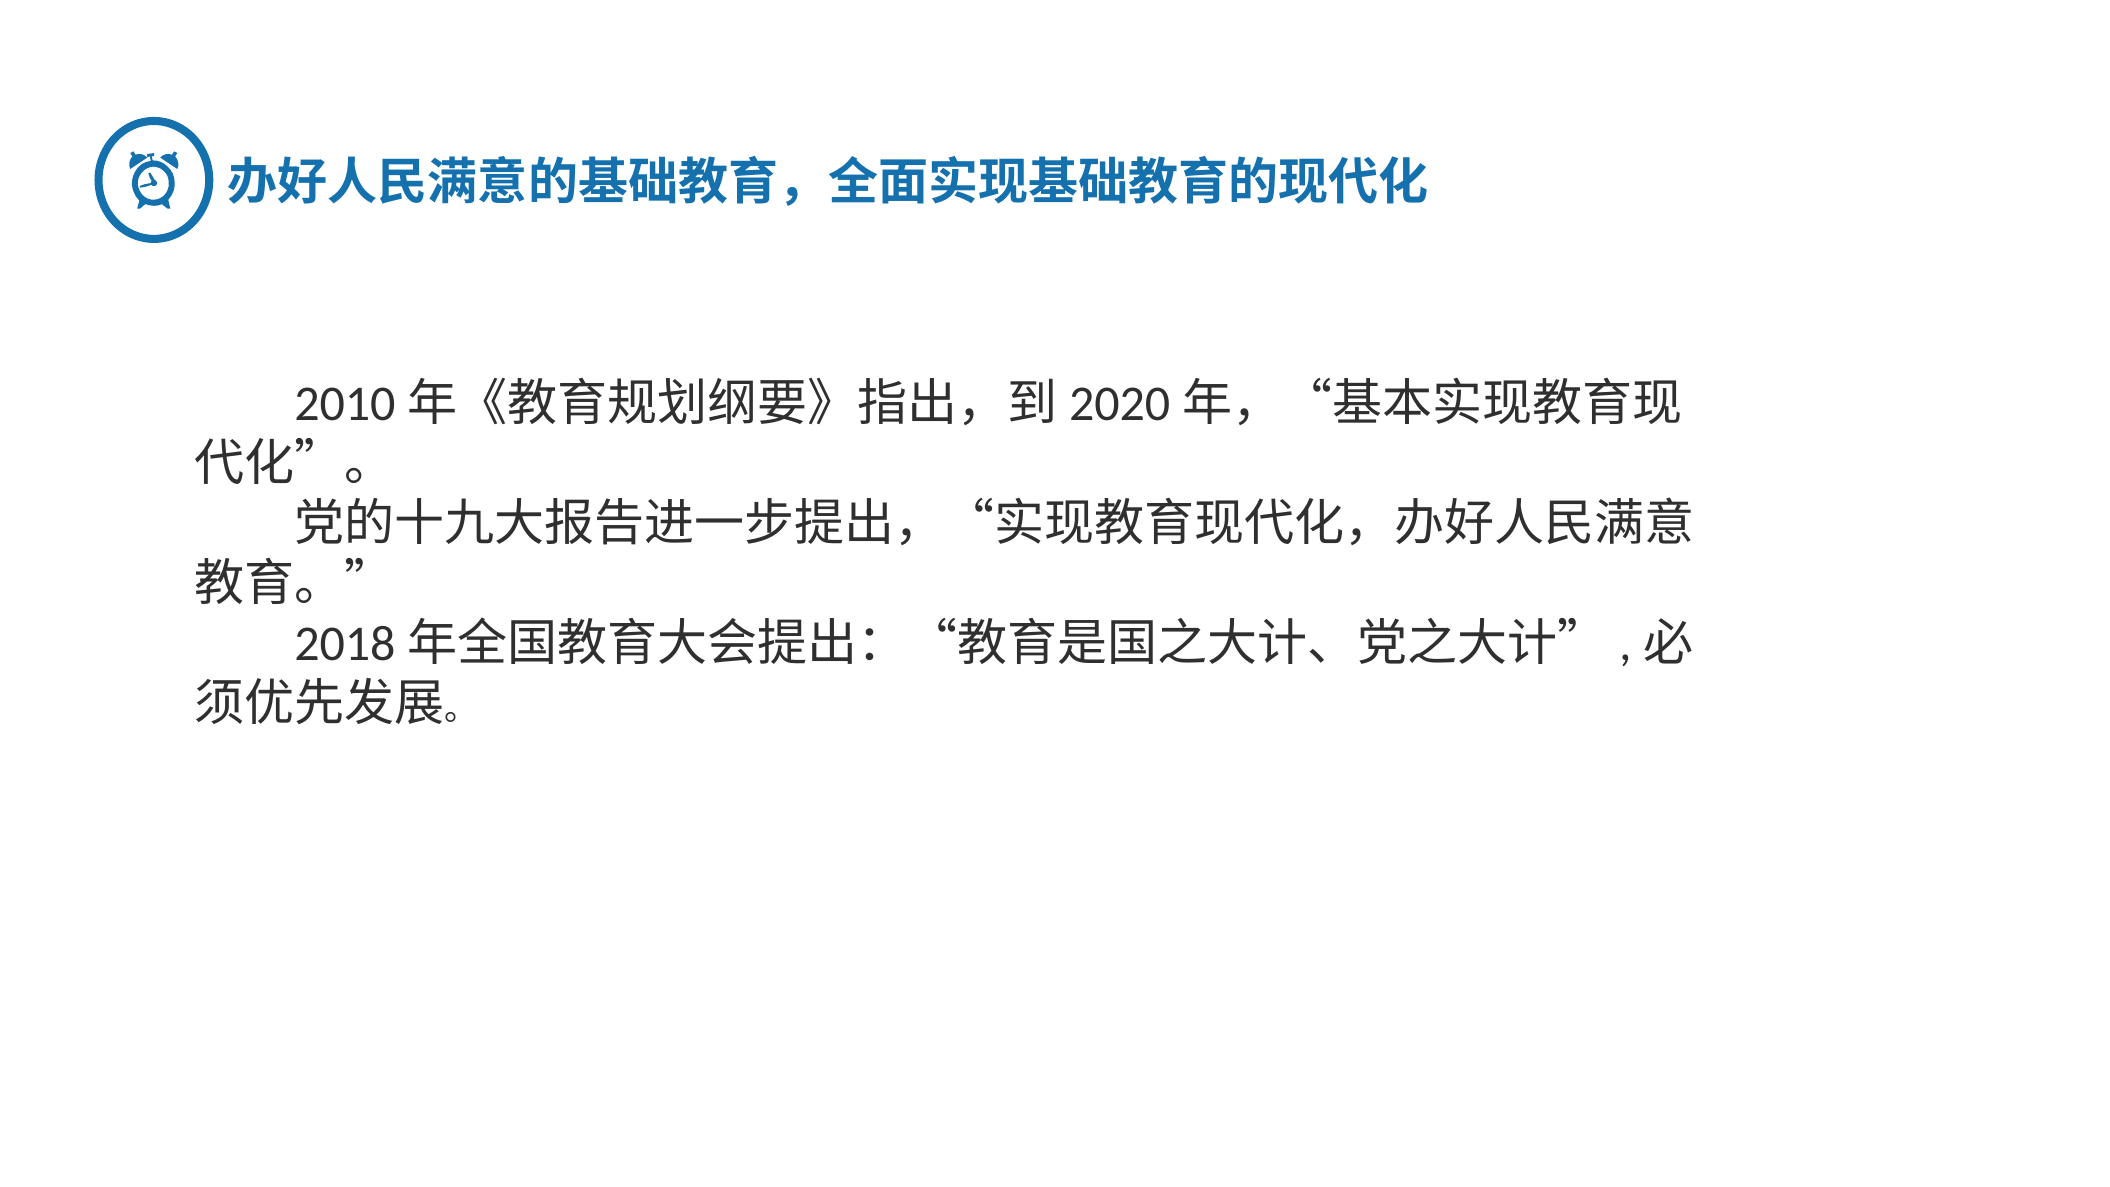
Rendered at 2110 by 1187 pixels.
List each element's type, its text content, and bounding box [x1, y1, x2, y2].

text_box 办好人民满意的基础教育，全面实现基础教育的现代化 [213, 142, 1642, 217]
text_box 2010年《教育规划纲要》指出，到2020年，“基本实现教育现代化”。 党的十九大报告进一步提出，“实现教育现代化，办好人民满意教育。” 2018年全国教育大会提出：“教育是国之大计、党之大计”,必须优先发展。 [179, 363, 1722, 738]
text_box [93, 115, 213, 244]
text_box [129, 151, 175, 209]
text_box [160, 151, 179, 169]
